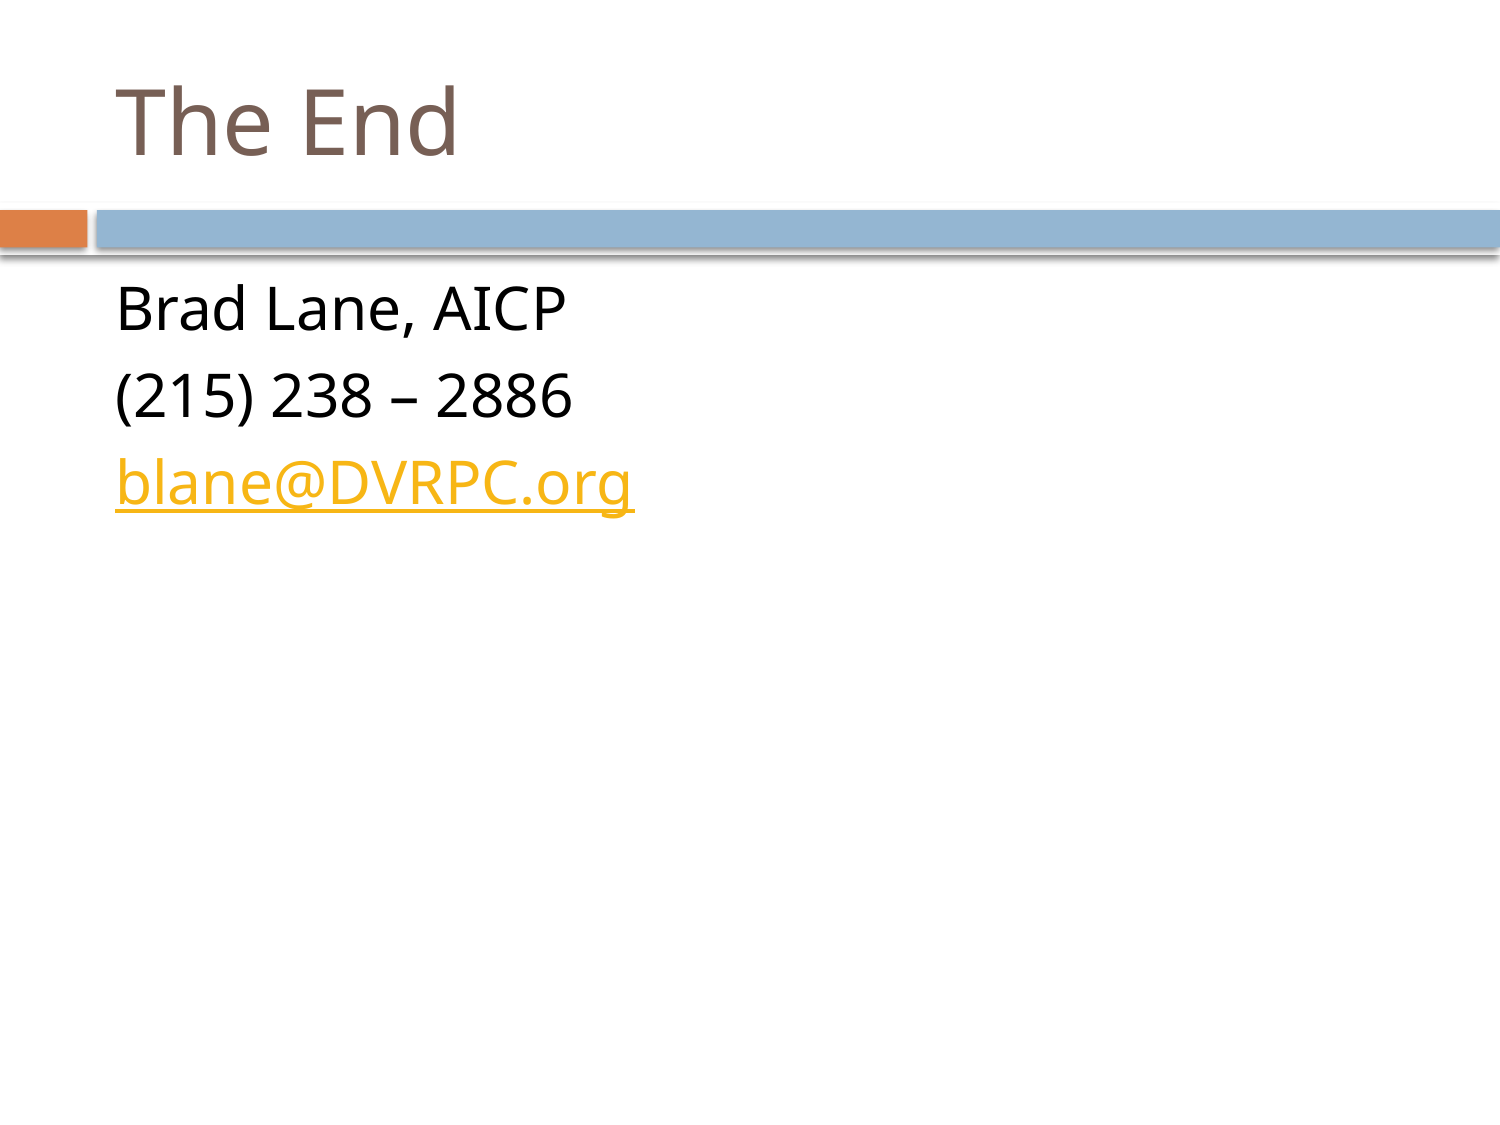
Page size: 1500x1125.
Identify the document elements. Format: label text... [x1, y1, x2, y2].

title The End [100, 37, 1438, 200]
list Brad Lane, AICP (215) 238 – 2886 blane@DVRPC.org [100, 262, 1438, 1000]
